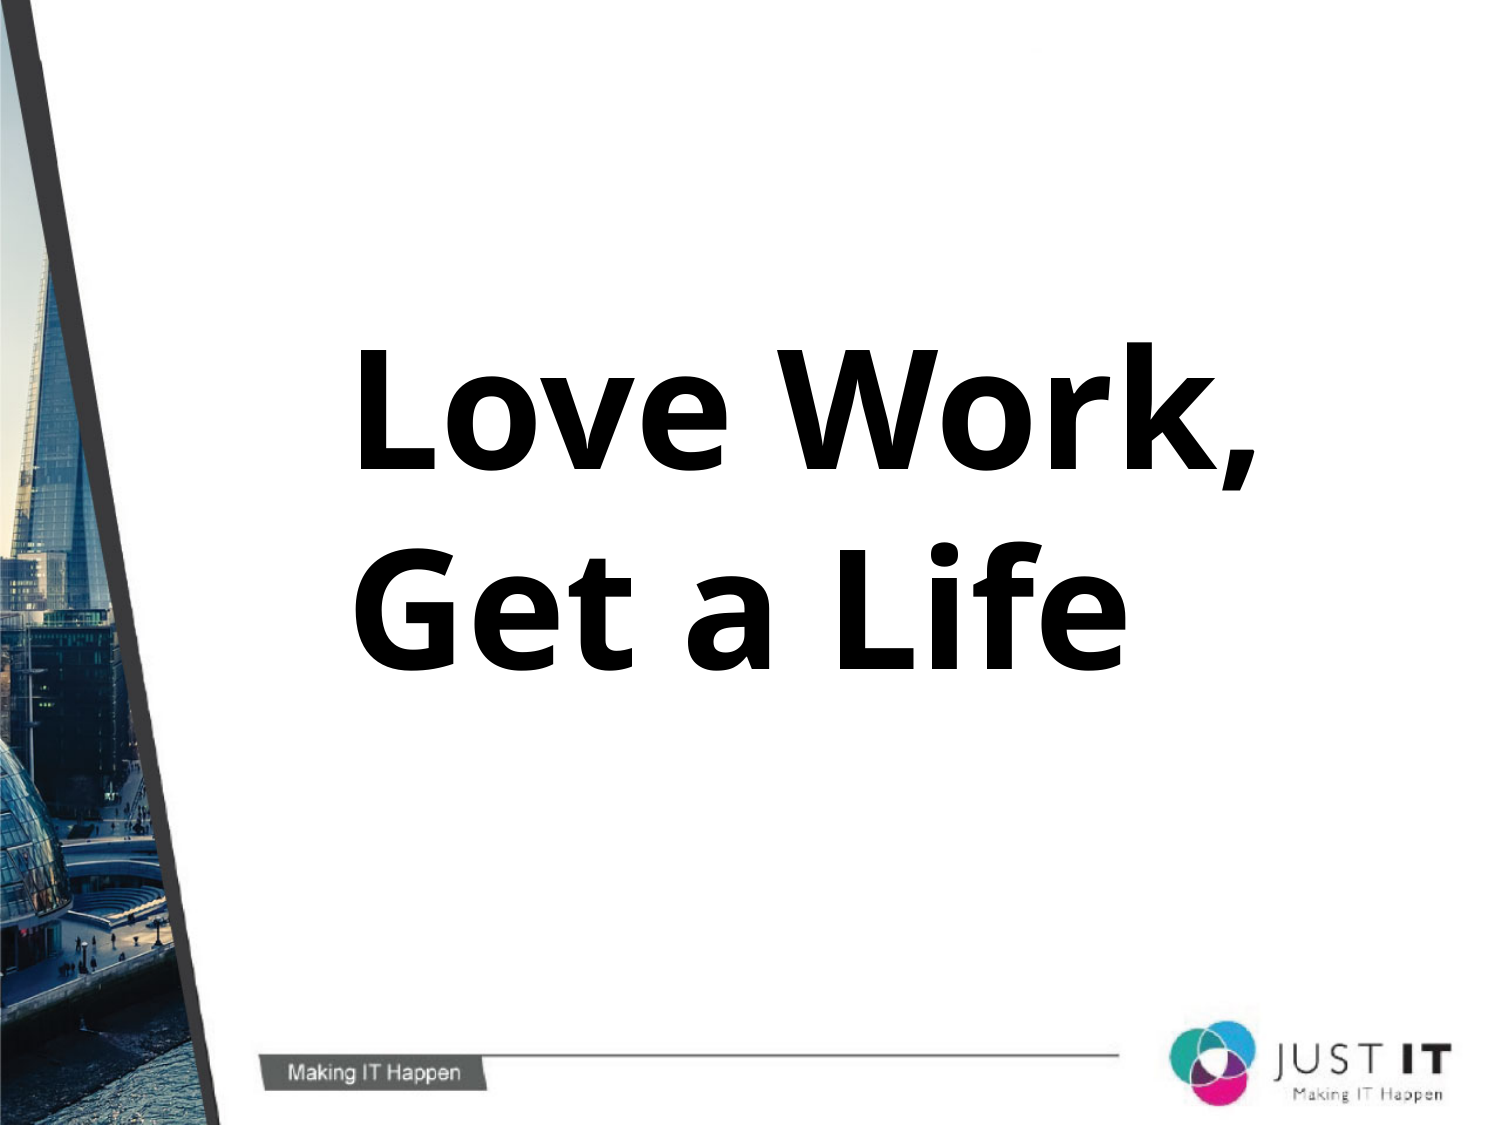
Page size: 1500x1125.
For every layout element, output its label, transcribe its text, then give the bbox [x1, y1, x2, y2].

text_box Love Work, Get a Life [331, 295, 1500, 710]
picture [0, 0, 1500, 1125]
